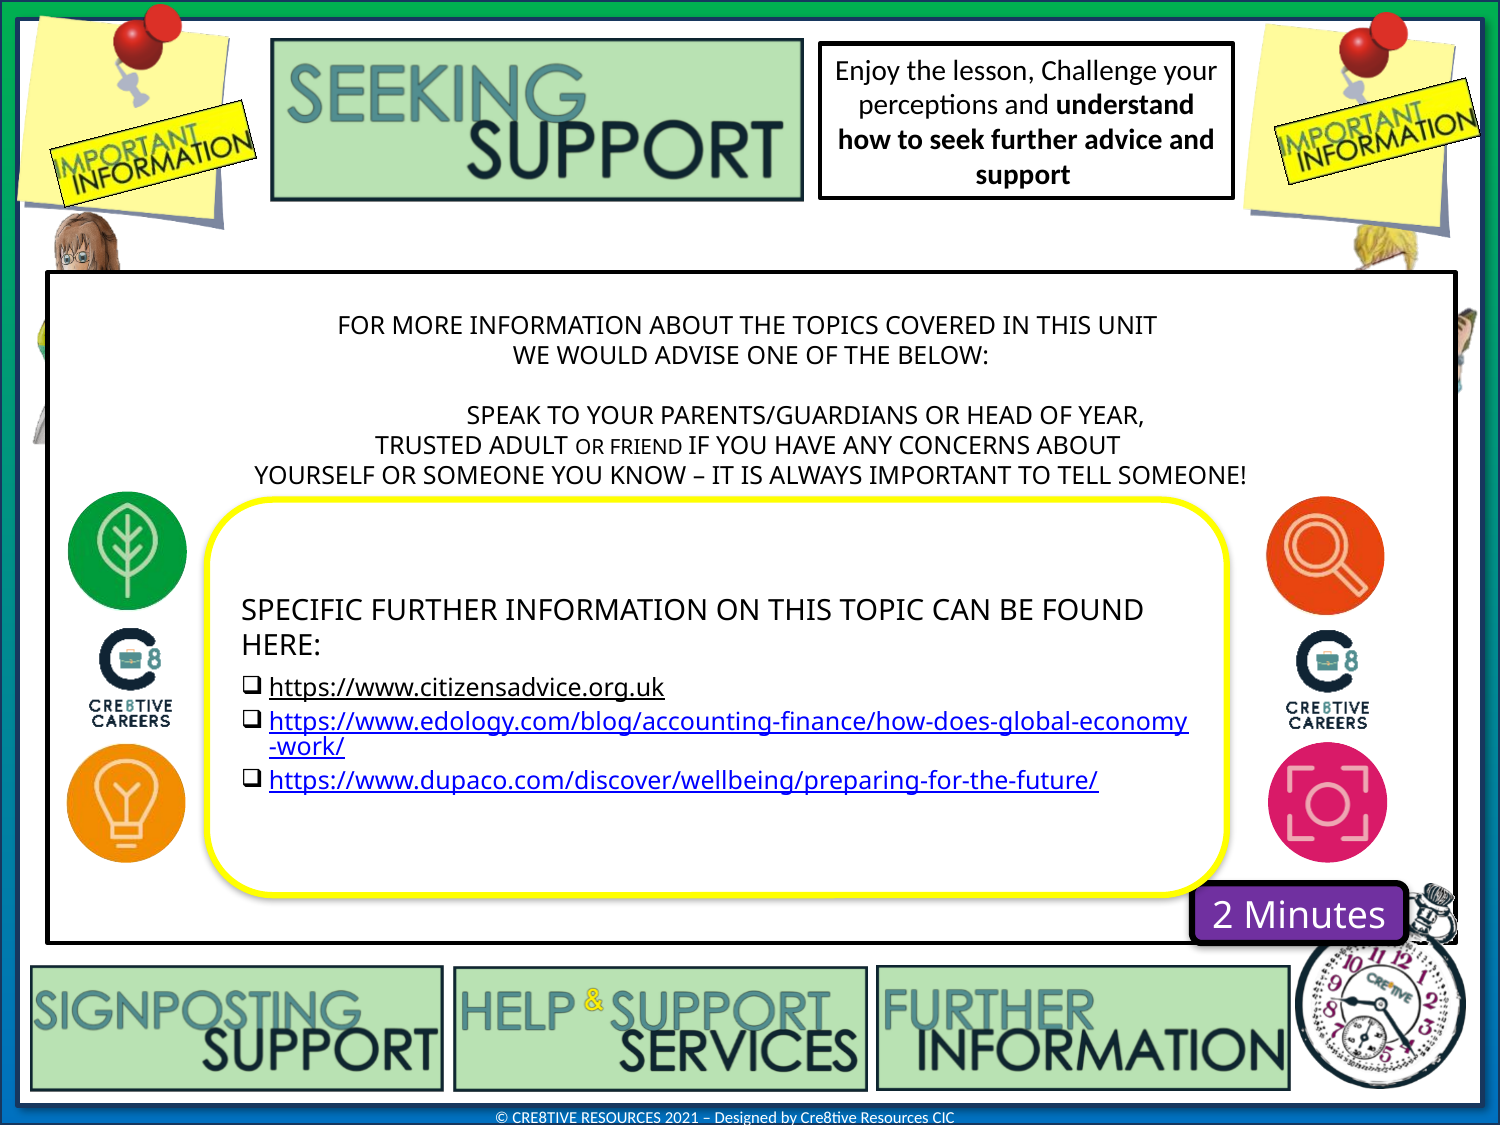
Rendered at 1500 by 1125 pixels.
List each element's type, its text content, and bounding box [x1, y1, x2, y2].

picture [1267, 618, 1389, 863]
picture [1295, 883, 1466, 1089]
picture [66, 741, 186, 863]
picture [1265, 496, 1385, 617]
picture [67, 491, 187, 613]
picture [876, 965, 1291, 1092]
picture [270, 38, 805, 202]
picture [30, 965, 445, 1093]
picture [16, 4, 256, 445]
text_box Enjoy the lesson, Challenge your perceptions and understand how to seek further advice and support [818, 41, 1235, 200]
picture [70, 616, 192, 739]
text_box SPECIFIC FURTHER INFORMATION ON THIS TOPIC CAN BE FOUND HERE: https://www.citizensadvice.org.uk https://www.edology.com/blog/accounting-finance/how-does-global-economy-work/ https://www.dupaco.com/discover/wellbeing/preparing-for-the-future/ [206, 498, 1228, 896]
picture [453, 965, 868, 1093]
title FOR MORE INFORMATION ABOUT THE TOPICS COVERED IN THIS UNIT WE WOULD ADVISE ONE OF THE BELOW: SPEAK TO YOUR PARENTS/GUARDIANS OR HEAD OF YEAR, TRUSTED ADULT OR FRIEND IF YOU HAVE ANY CONCERNS ABOUT YOURSELF OR SOMEONE YOU KNOW – IT IS ALWAYS IMPORTANT TO TELL SOMEONE! [45, 270, 1458, 945]
picture [1243, 12, 1482, 448]
text_box 2 Minutes [1191, 882, 1296, 944]
